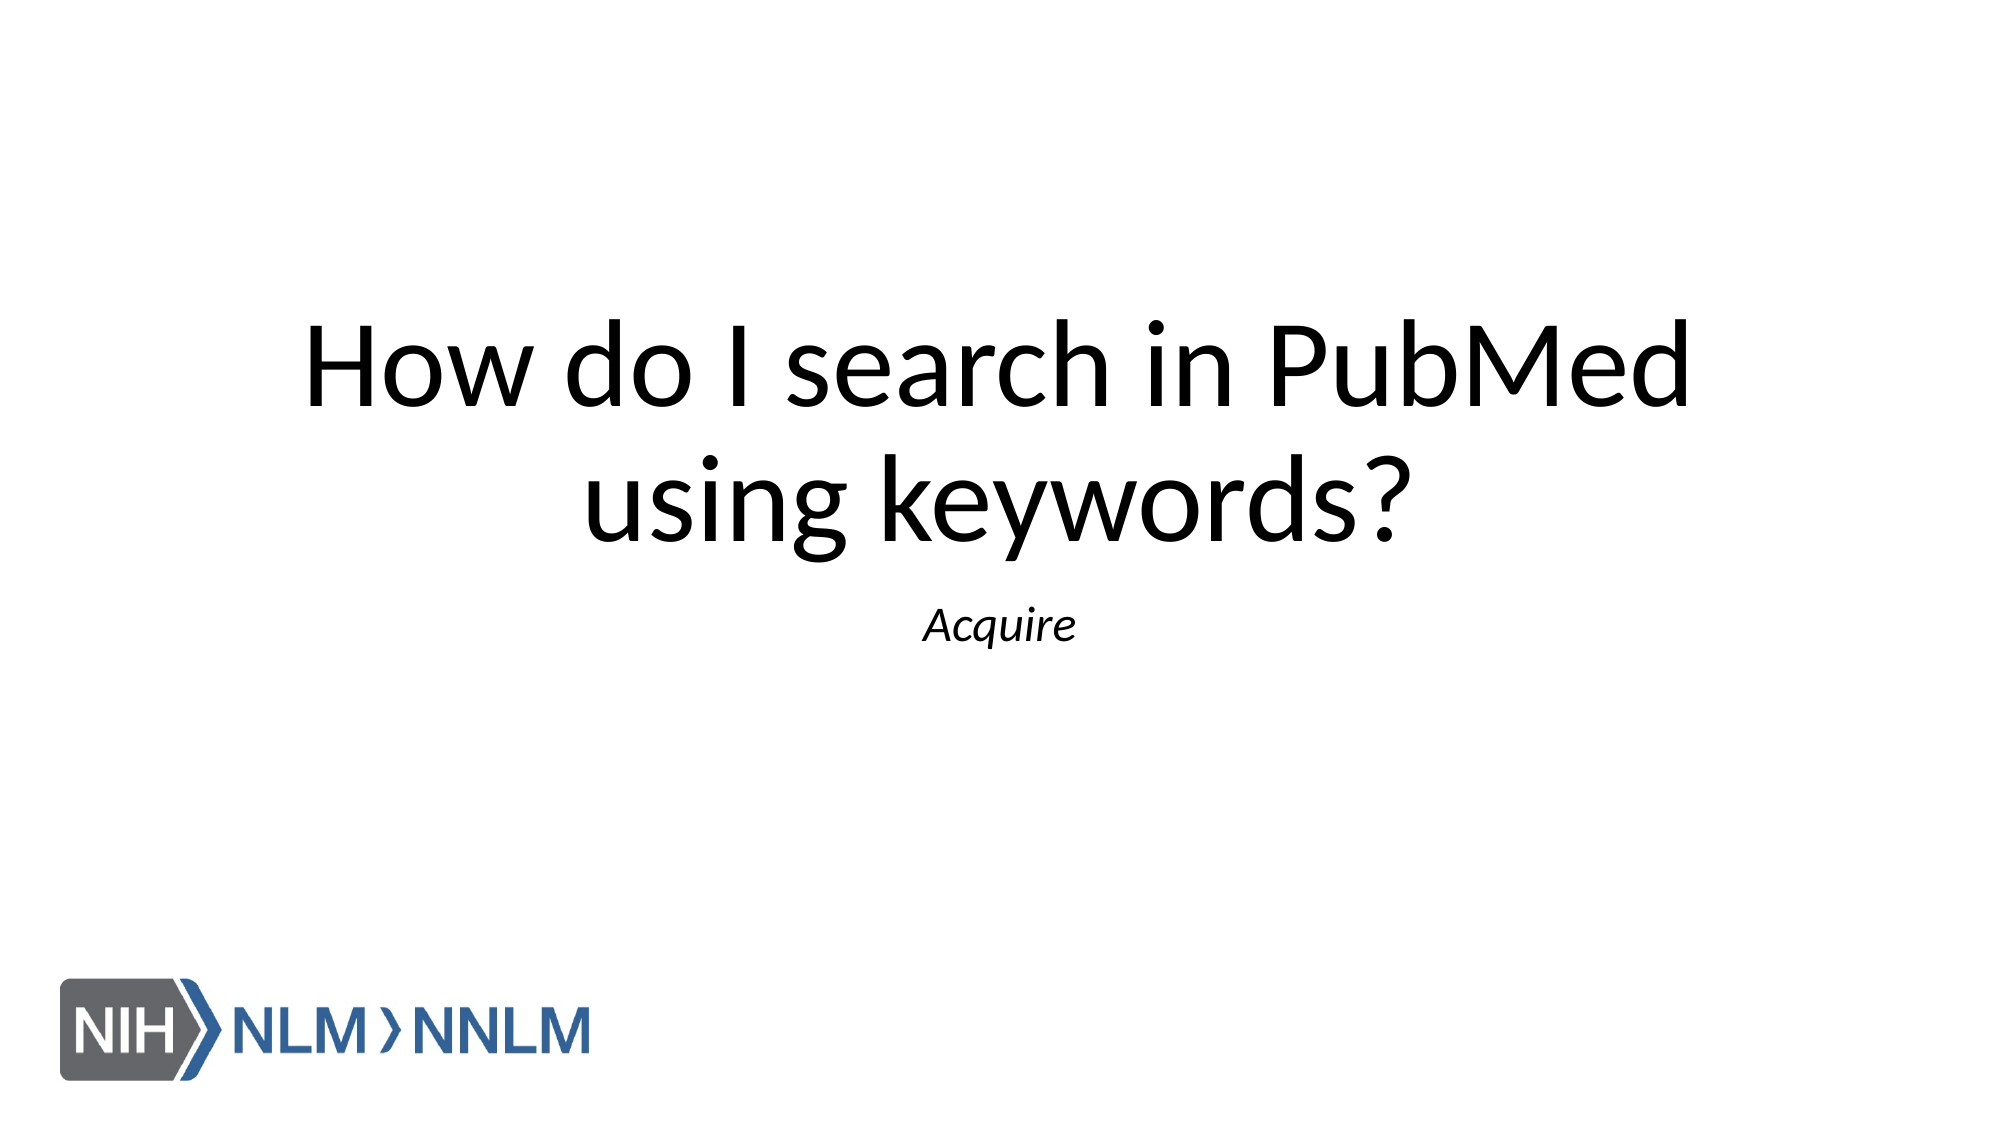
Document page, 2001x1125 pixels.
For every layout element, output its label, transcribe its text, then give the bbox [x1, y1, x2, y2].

subtitle Acquire [249, 590, 1750, 863]
picture [60, 978, 589, 1081]
title How do I search in PubMed using keywords? [249, 184, 1750, 576]
